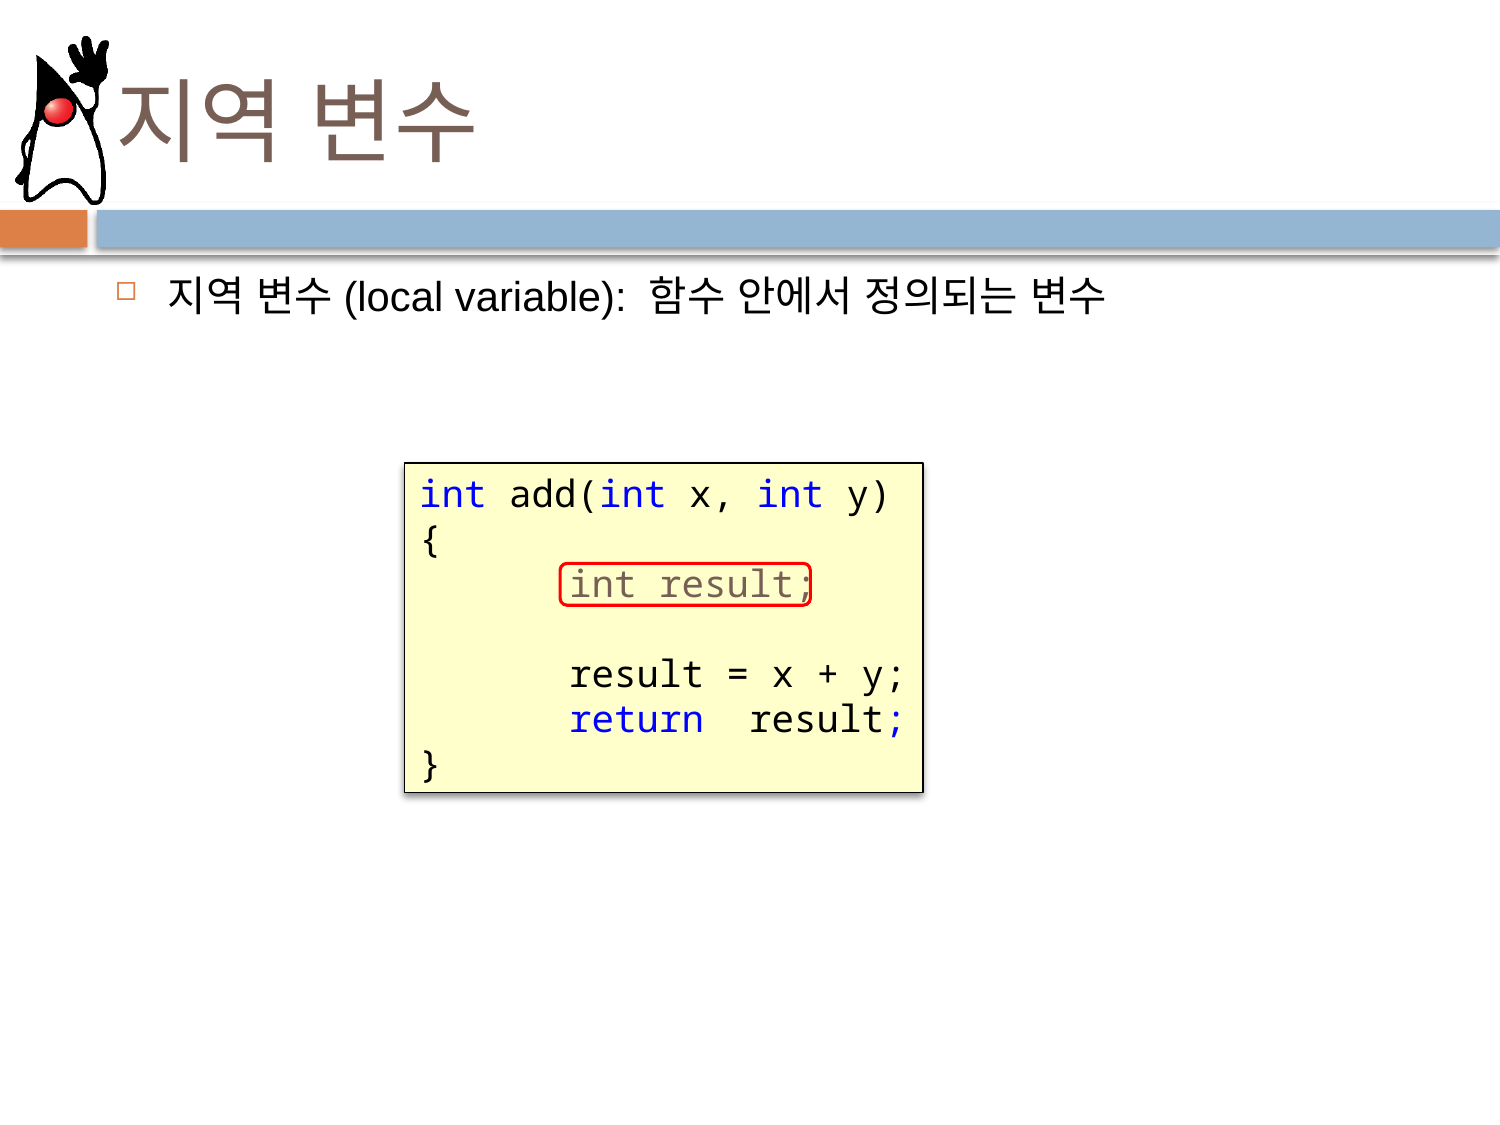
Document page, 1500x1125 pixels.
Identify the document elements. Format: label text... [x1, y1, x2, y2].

text_box int add(int x, int y) { int result; result = x + y; return result; } [404, 462, 924, 793]
list 지역 변수(local variable): 함수 안에서 정의되는 변수 [100, 262, 1438, 1000]
title 지역 변수 [100, 37, 1438, 200]
text_box [558, 561, 812, 607]
picture [15, 36, 109, 205]
